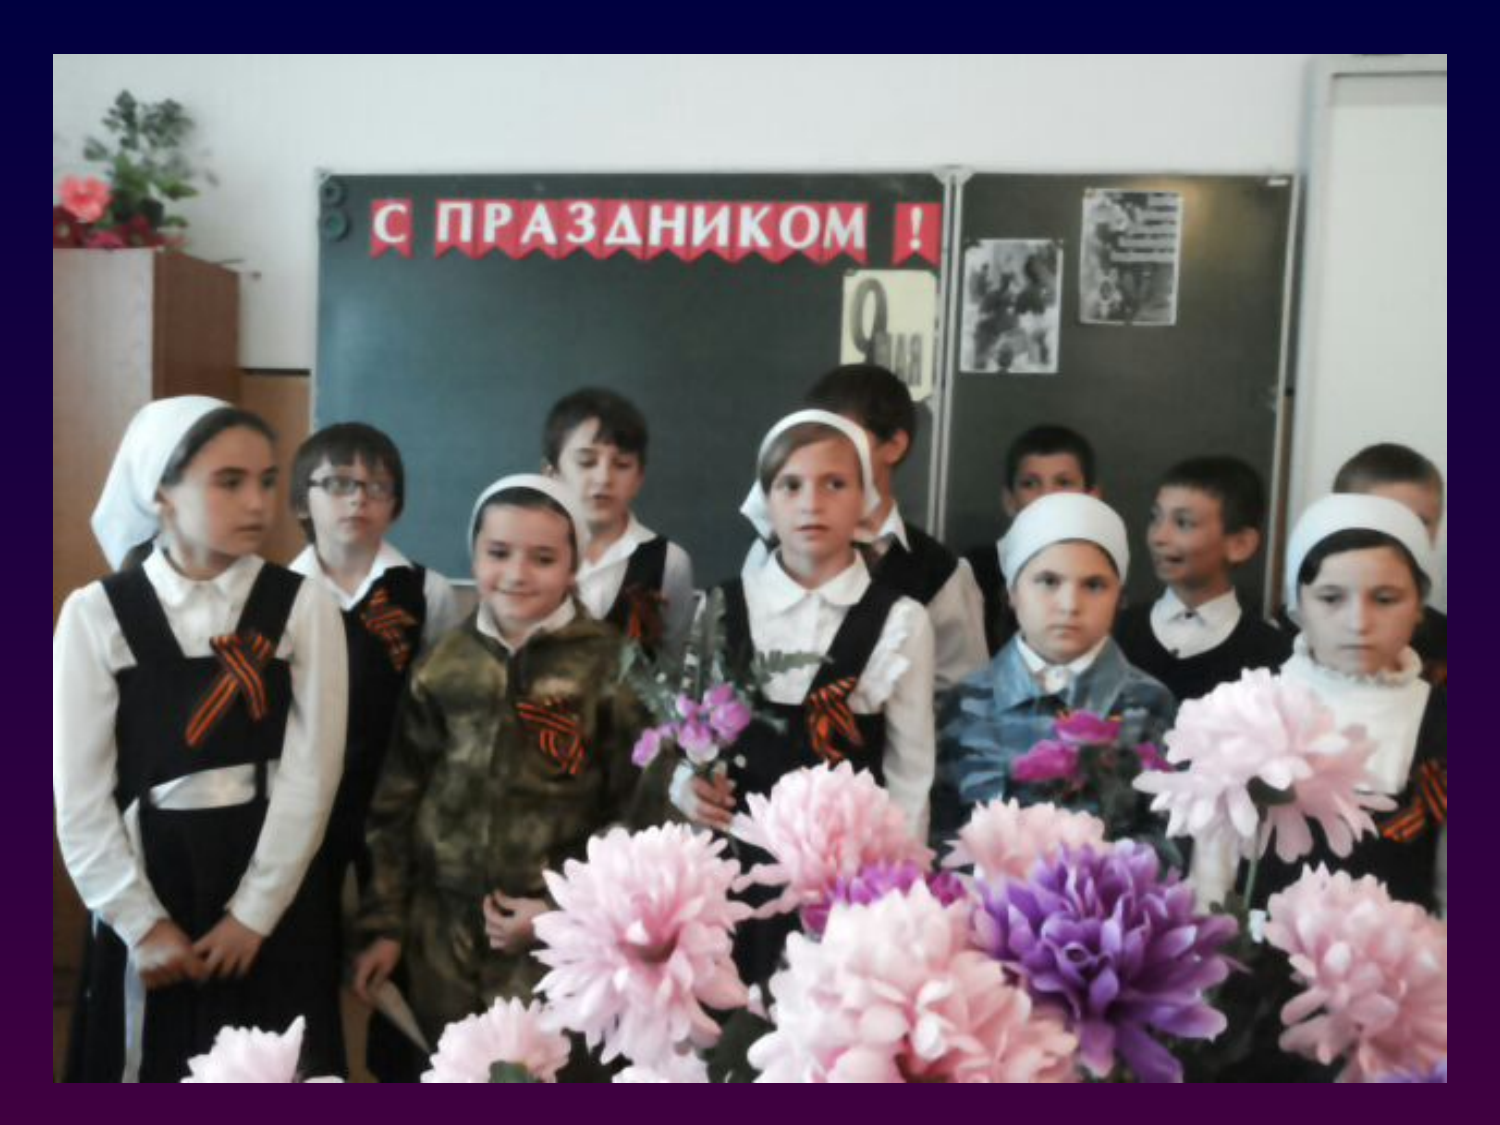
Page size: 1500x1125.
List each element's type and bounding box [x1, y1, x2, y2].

picture [52, 54, 1448, 1083]
